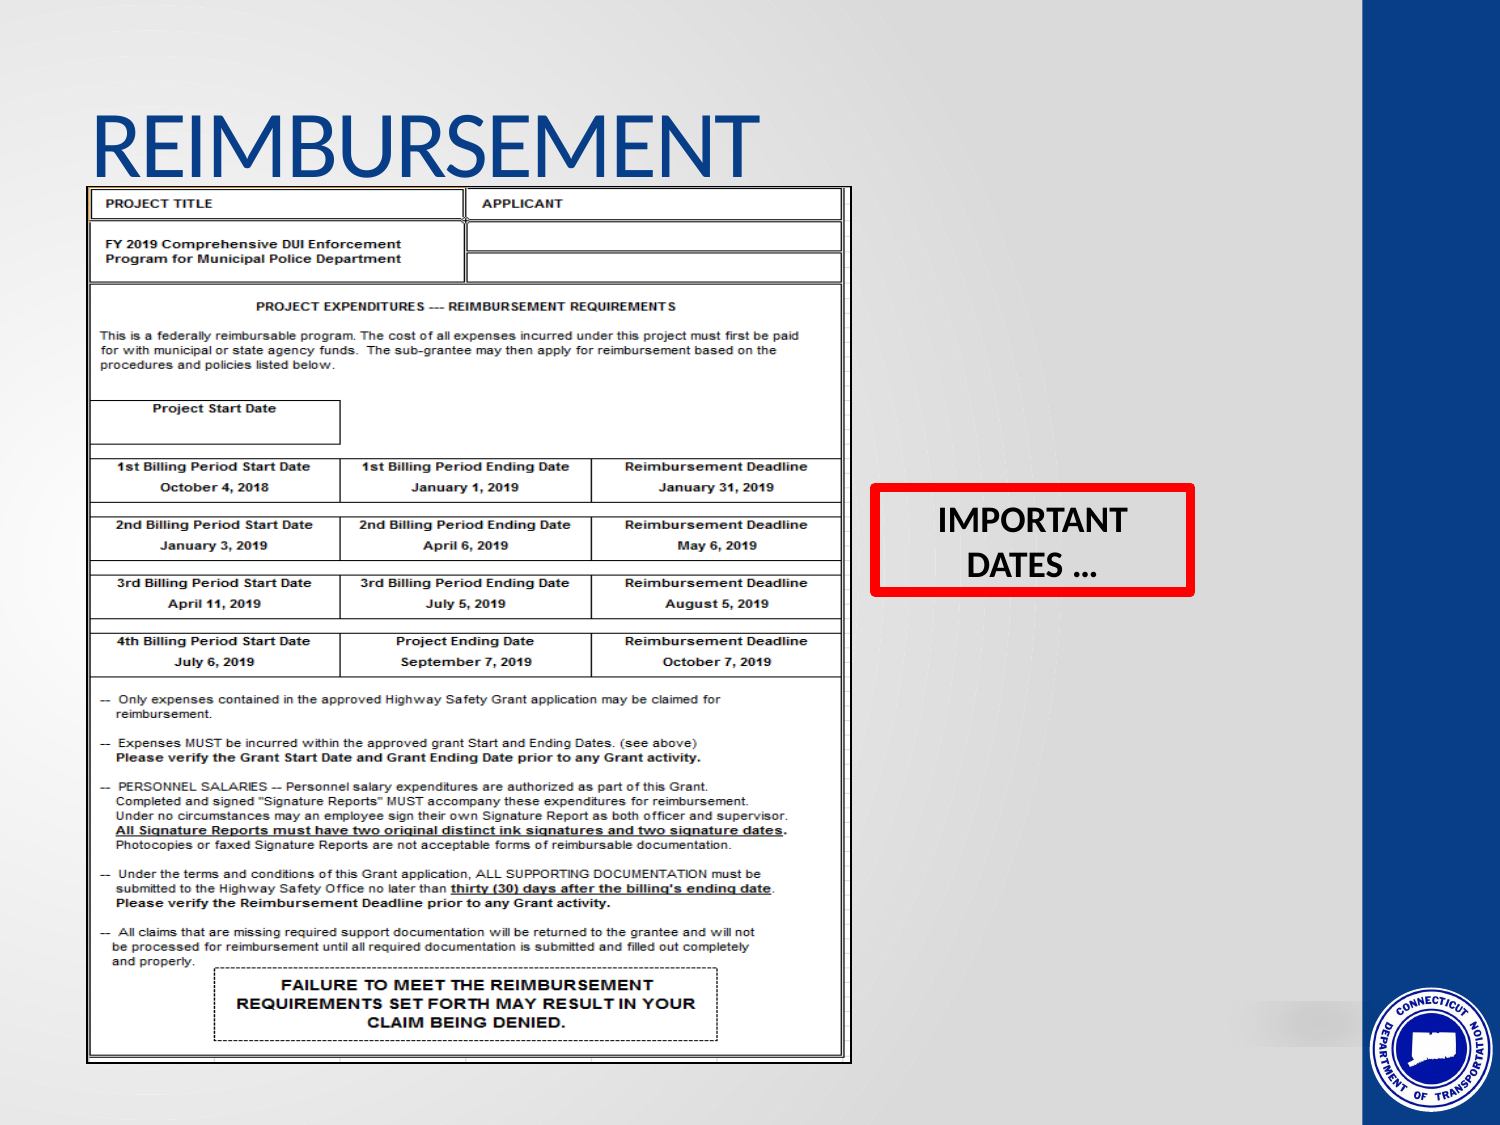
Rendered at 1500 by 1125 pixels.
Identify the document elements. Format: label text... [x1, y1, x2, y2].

title REIMBURSEMENT [75, 45, 1325, 233]
picture [1369, 987, 1493, 1112]
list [87, 187, 851, 1063]
text_box IMPORTANT DATES … [875, 487, 1191, 593]
